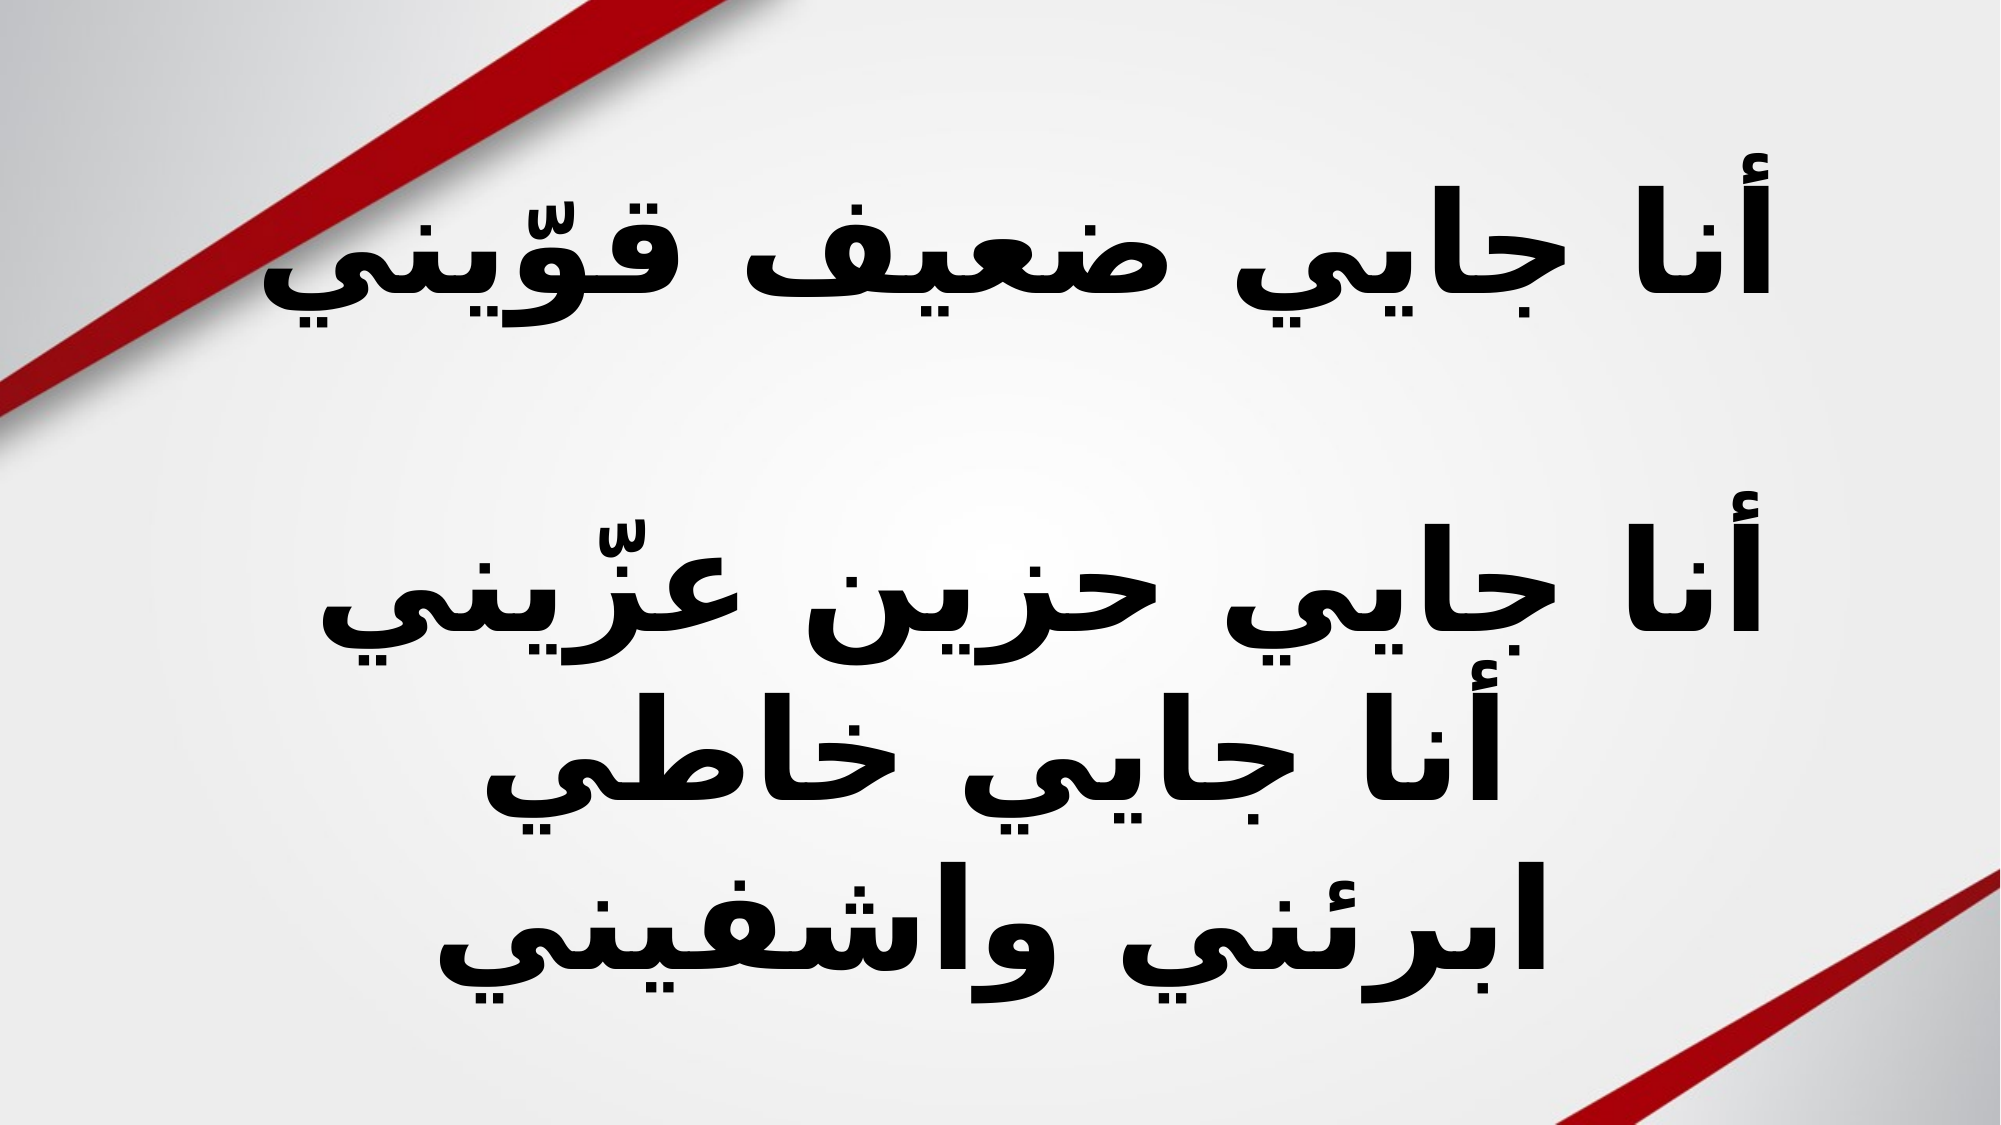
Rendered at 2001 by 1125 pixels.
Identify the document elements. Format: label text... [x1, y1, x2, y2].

title أنا جايي ضعيف قوّيني أنا جايي حزين عزّيني أنا جايي خاطي ابرئني واشفيني [225, 87, 1813, 1063]
picture [0, 0, 2001, 1125]
